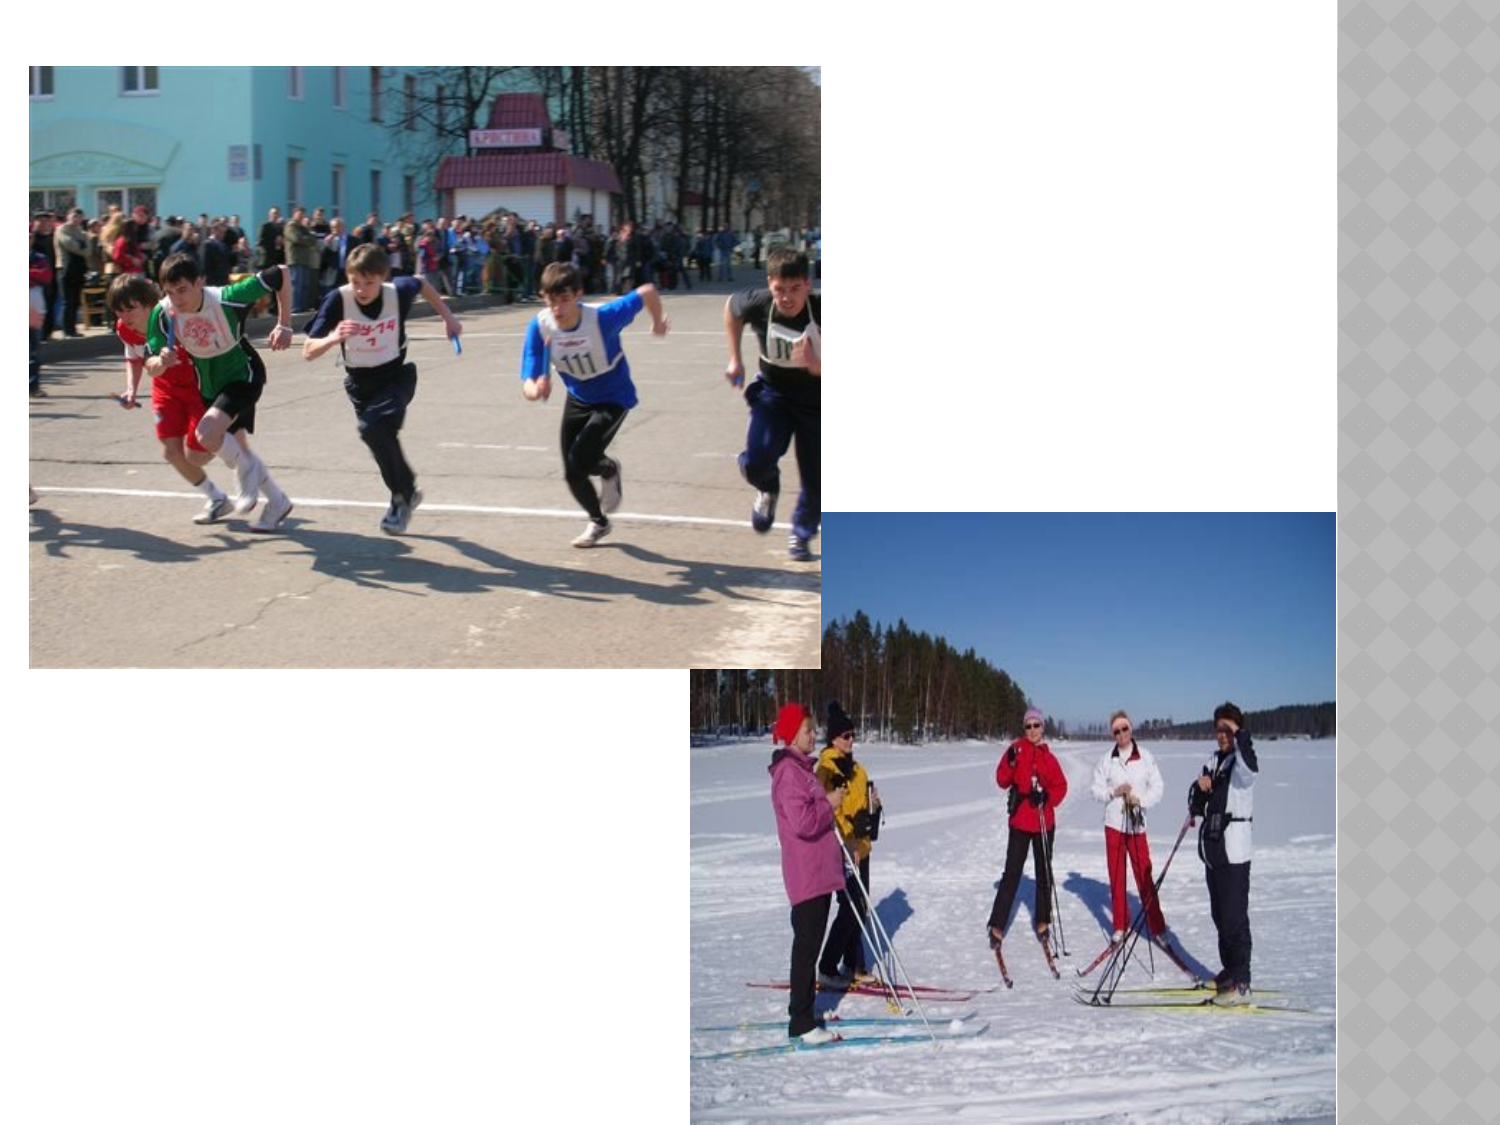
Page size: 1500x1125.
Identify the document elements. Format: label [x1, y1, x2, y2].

picture [690, 512, 1337, 1125]
picture [29, 65, 822, 670]
